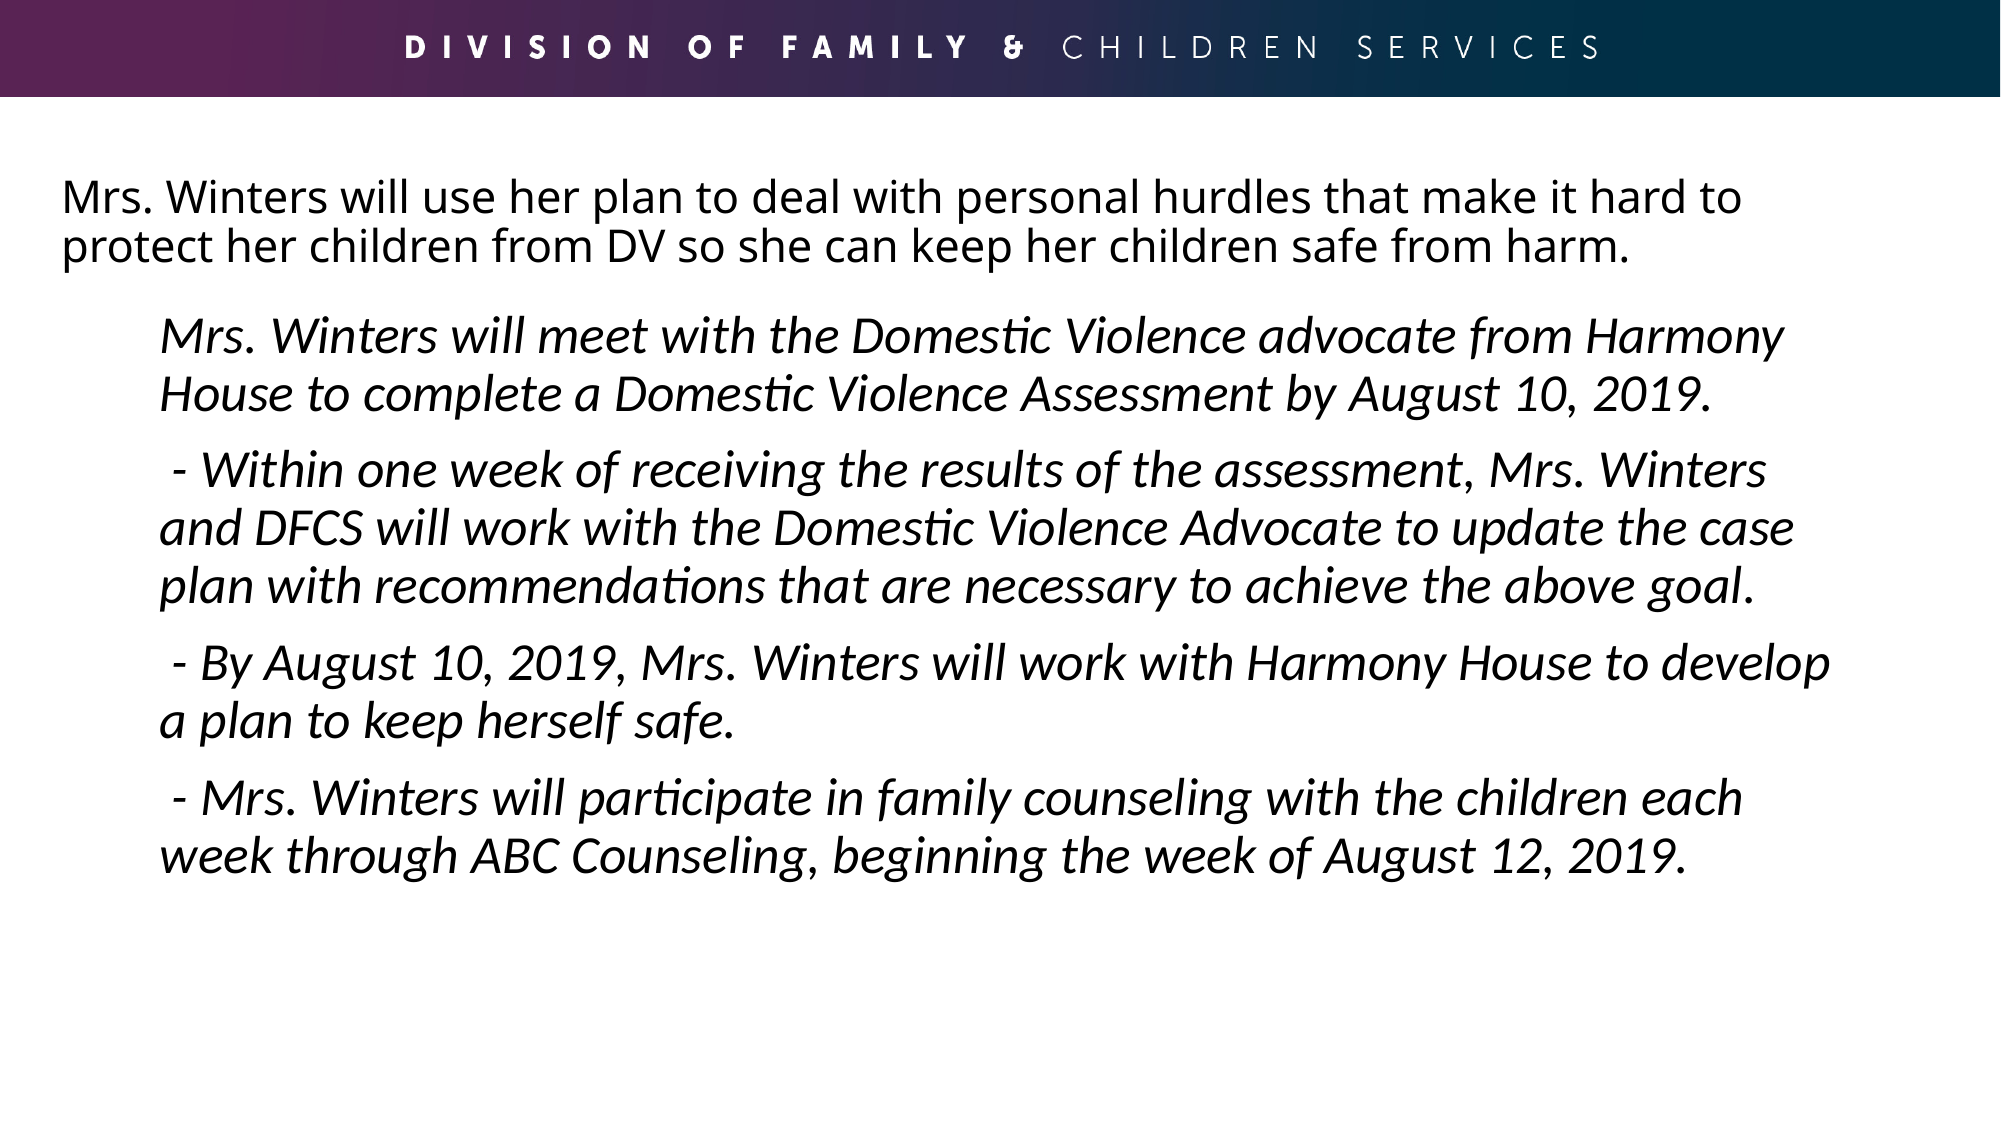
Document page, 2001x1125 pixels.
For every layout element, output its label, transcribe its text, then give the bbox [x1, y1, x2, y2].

picture [1584, 40, 1596, 54]
picture [1552, 37, 1556, 57]
picture [0, 0, 2001, 1125]
title Mrs. Winters will use her plan to deal with personal hurdles that make it hard to protect her children from DV so she can keep her children safe from harm. [46, 153, 1772, 371]
picture [1515, 51, 1523, 58]
picture [1515, 36, 1531, 44]
list Mrs. Winters will meet with the Domestic Violence advocate from Harmony House to complete a Domestic Violence Assessment by August 10, 2019. - Within one week of receiving the results of the assessment, Mrs. Winters and DFCS will work with the Domestic Violence Advocate to update the case plan with recommendations that are necessary to achieve the above goal. - By August 10, 2019, Mrs. Winters will work with Harmony House to develop a plan to keep herself safe. - Mrs. Winters will participate in family counseling with the children each week through ABC Counseling, beginning the week of August 12, 2019. [137, 299, 1863, 1014]
